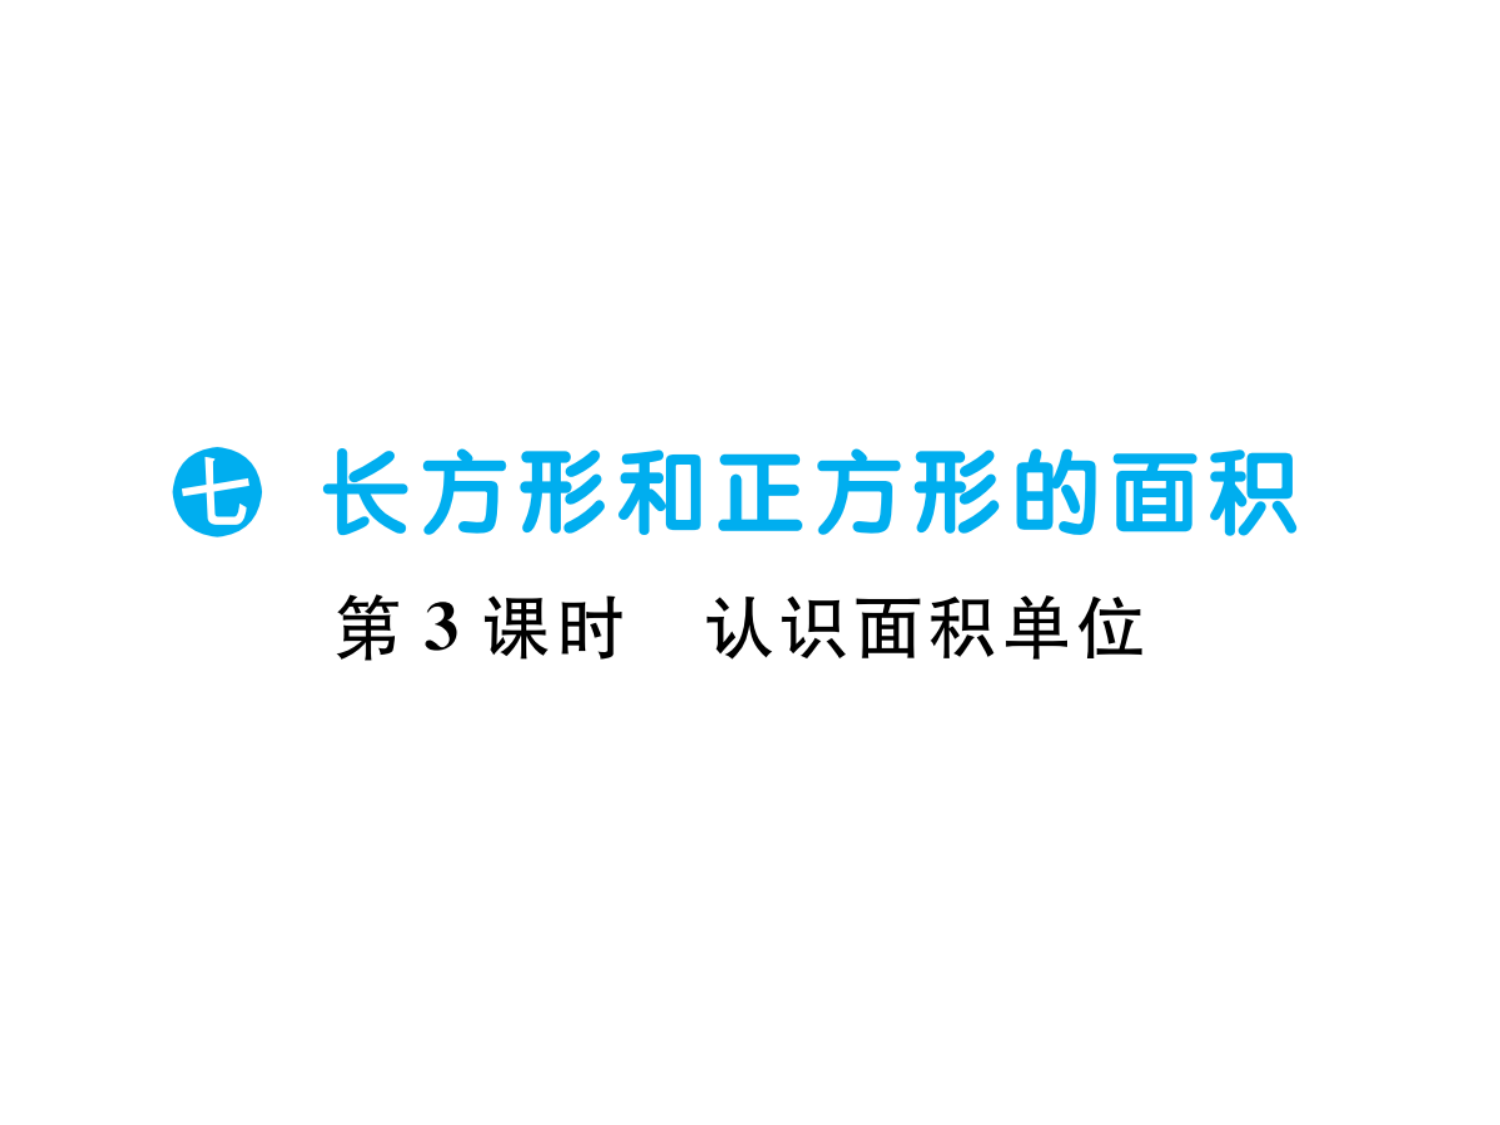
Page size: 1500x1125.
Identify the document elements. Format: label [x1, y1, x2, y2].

picture [311, 574, 1150, 680]
picture [147, 432, 1314, 564]
